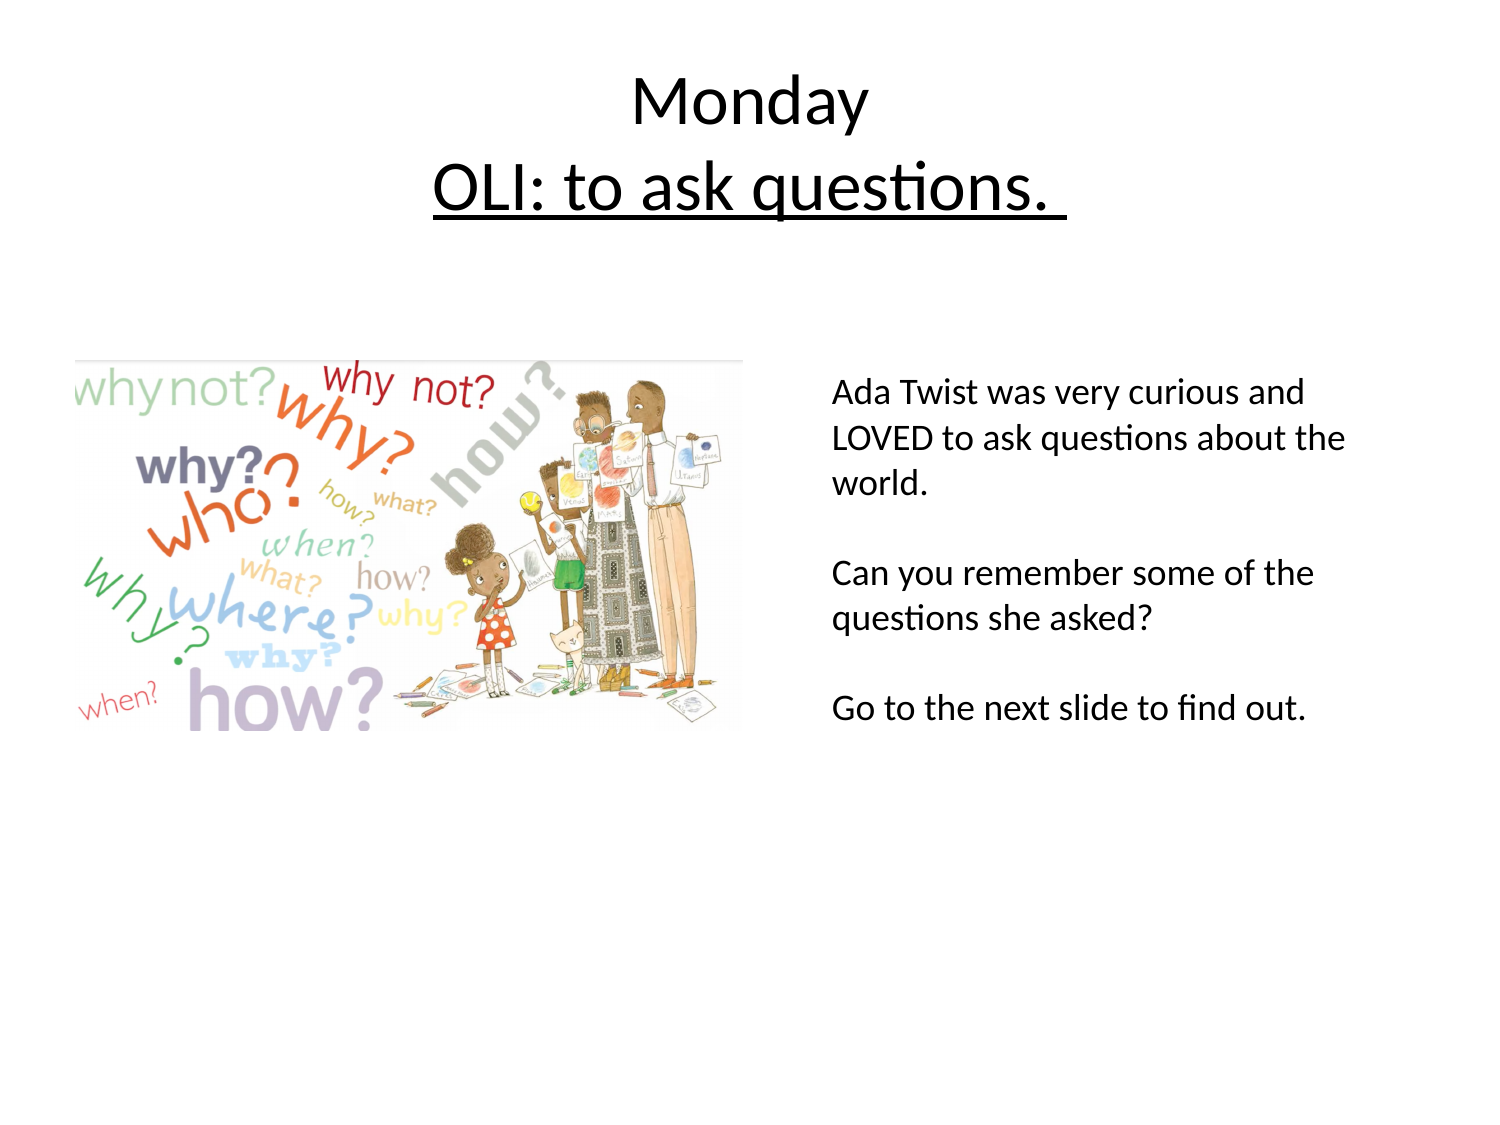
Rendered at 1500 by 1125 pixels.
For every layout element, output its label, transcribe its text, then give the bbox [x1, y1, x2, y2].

title Monday OLI: to ask questions. [75, 45, 1425, 233]
text_box Ada Twist was very curious and LOVED to ask questions about the world. Can you remember some of the questions she asked? Go to the next slide to find out. [817, 360, 1425, 735]
picture [74, 359, 743, 732]
